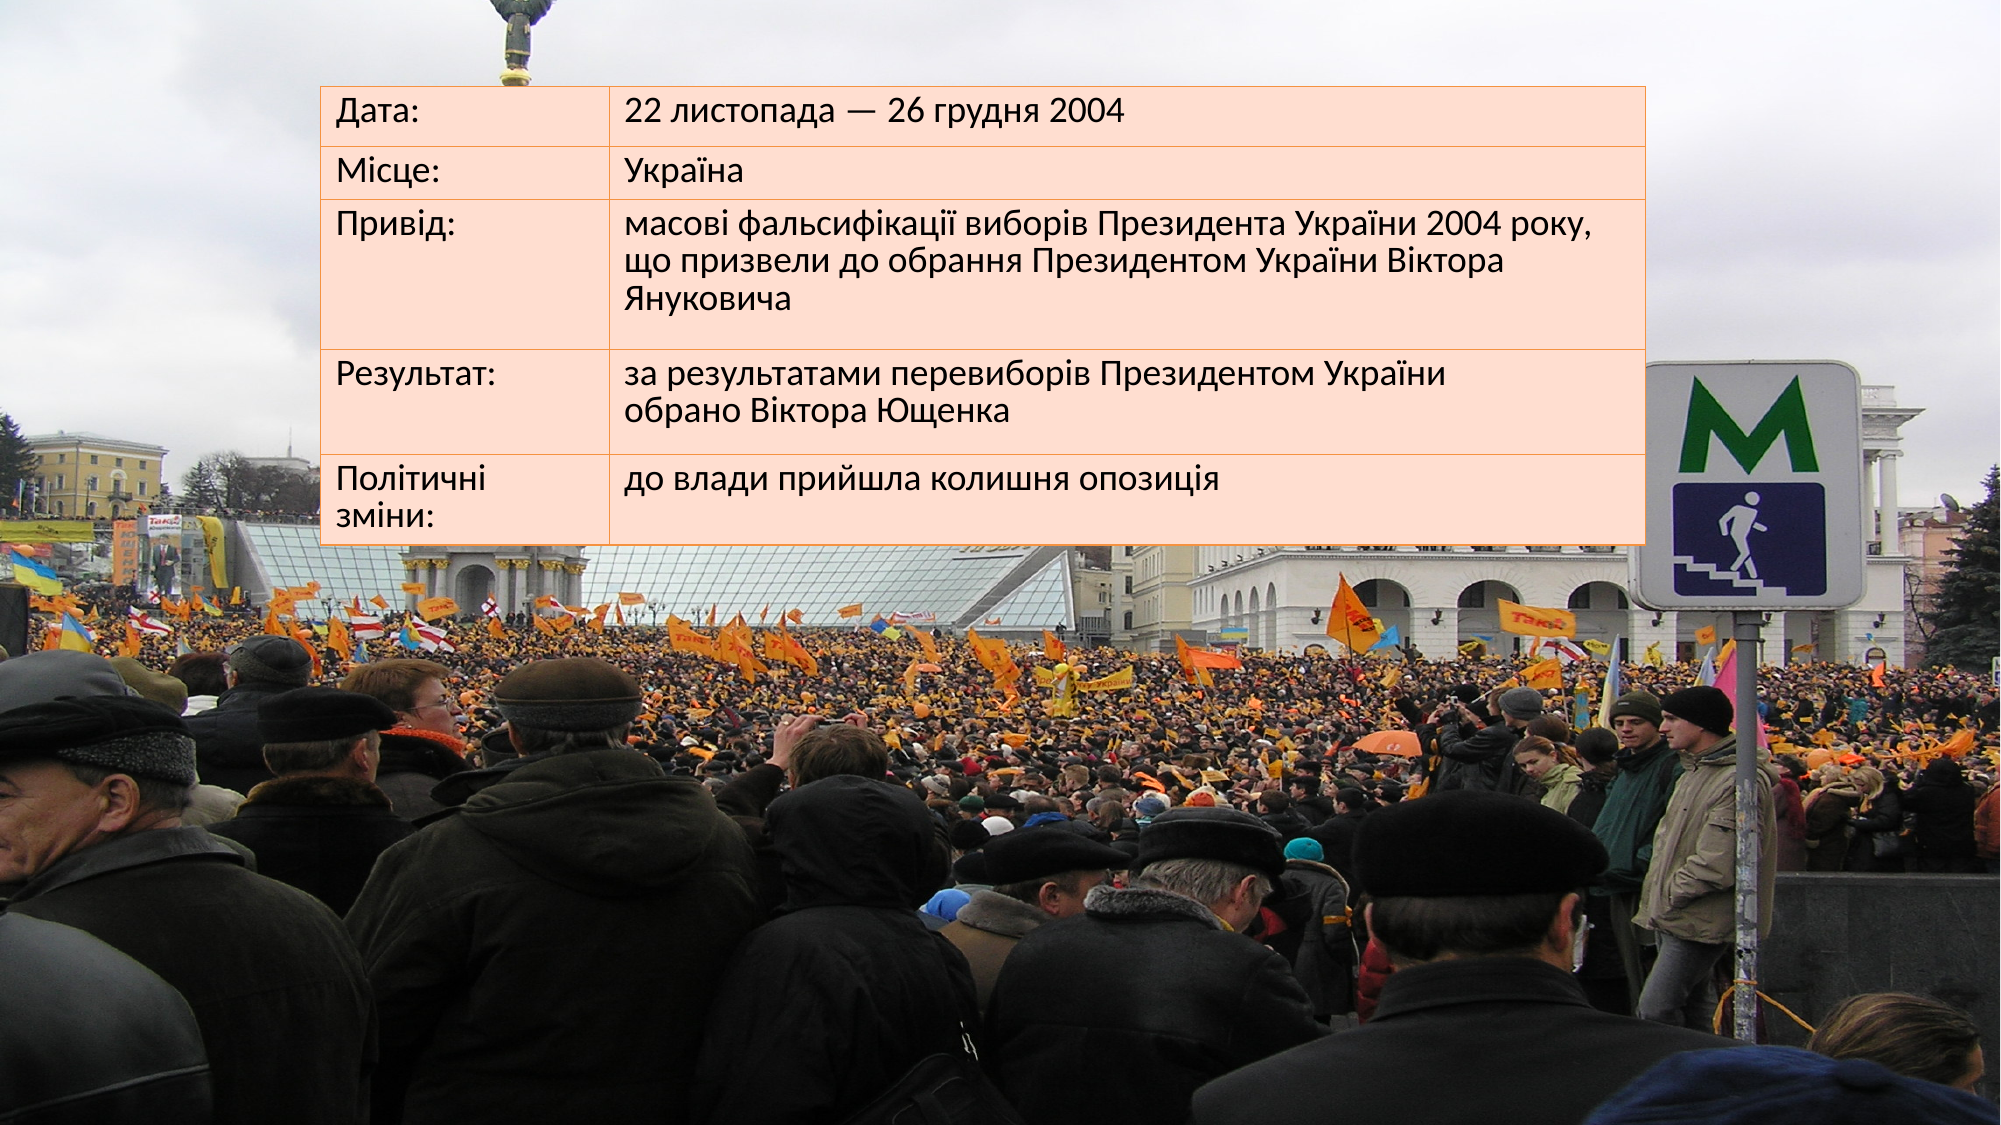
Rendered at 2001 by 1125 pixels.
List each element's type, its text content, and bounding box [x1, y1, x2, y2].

table_cell масові фальсифікації виборів Президента України 2004 року, що призвели до обрання Президентом України Віктора Януковича [610, 200, 1645, 349]
table_cell Результат: [321, 350, 609, 454]
table_cell за результатами перевиборів Президентом України обрано Віктора Ющенка [610, 350, 1645, 454]
picture [0, 0, 2001, 1125]
table_header Дата: [321, 87, 609, 146]
table_cell Привід: [321, 200, 609, 349]
table_cell Україна [610, 147, 1645, 199]
table_cell Політичні зміни: [321, 455, 609, 544]
table_cell до влади прийшла колишня опозиція [610, 455, 1645, 544]
table_cell Місце: [321, 147, 609, 199]
table_header 22 листопада — 26 грудня 2004 [610, 87, 1645, 146]
